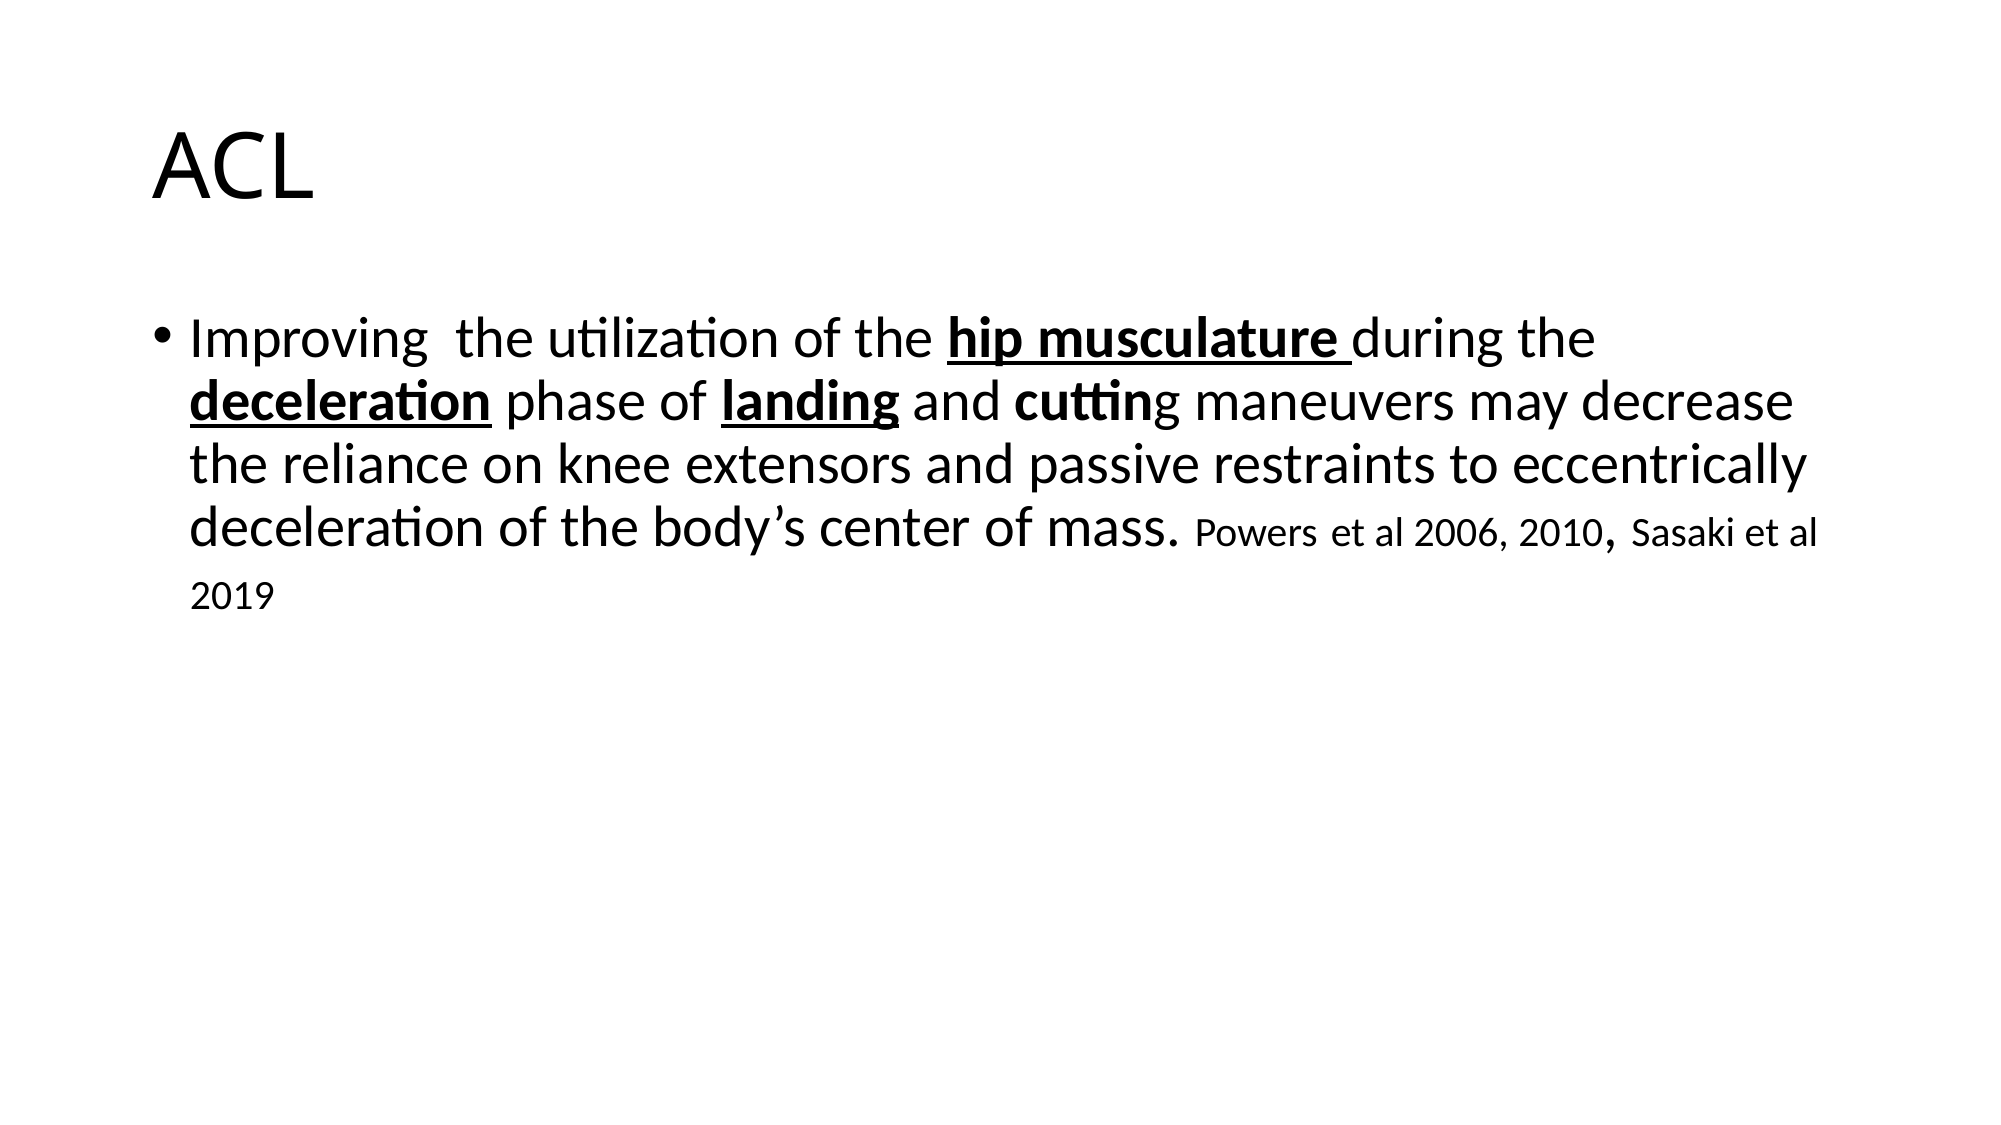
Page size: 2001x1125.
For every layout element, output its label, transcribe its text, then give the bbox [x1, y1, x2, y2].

title ACL [137, 59, 1863, 278]
list Improving the utilization of the hip musculature during the deceleration phase of landing and cutting maneuvers may decrease the reliance on knee extensors and passive restraints to eccentrically deceleration of the body’s center of mass. Powers et al 2006, 2010, Sasaki et al 2019 [137, 299, 1863, 1014]
